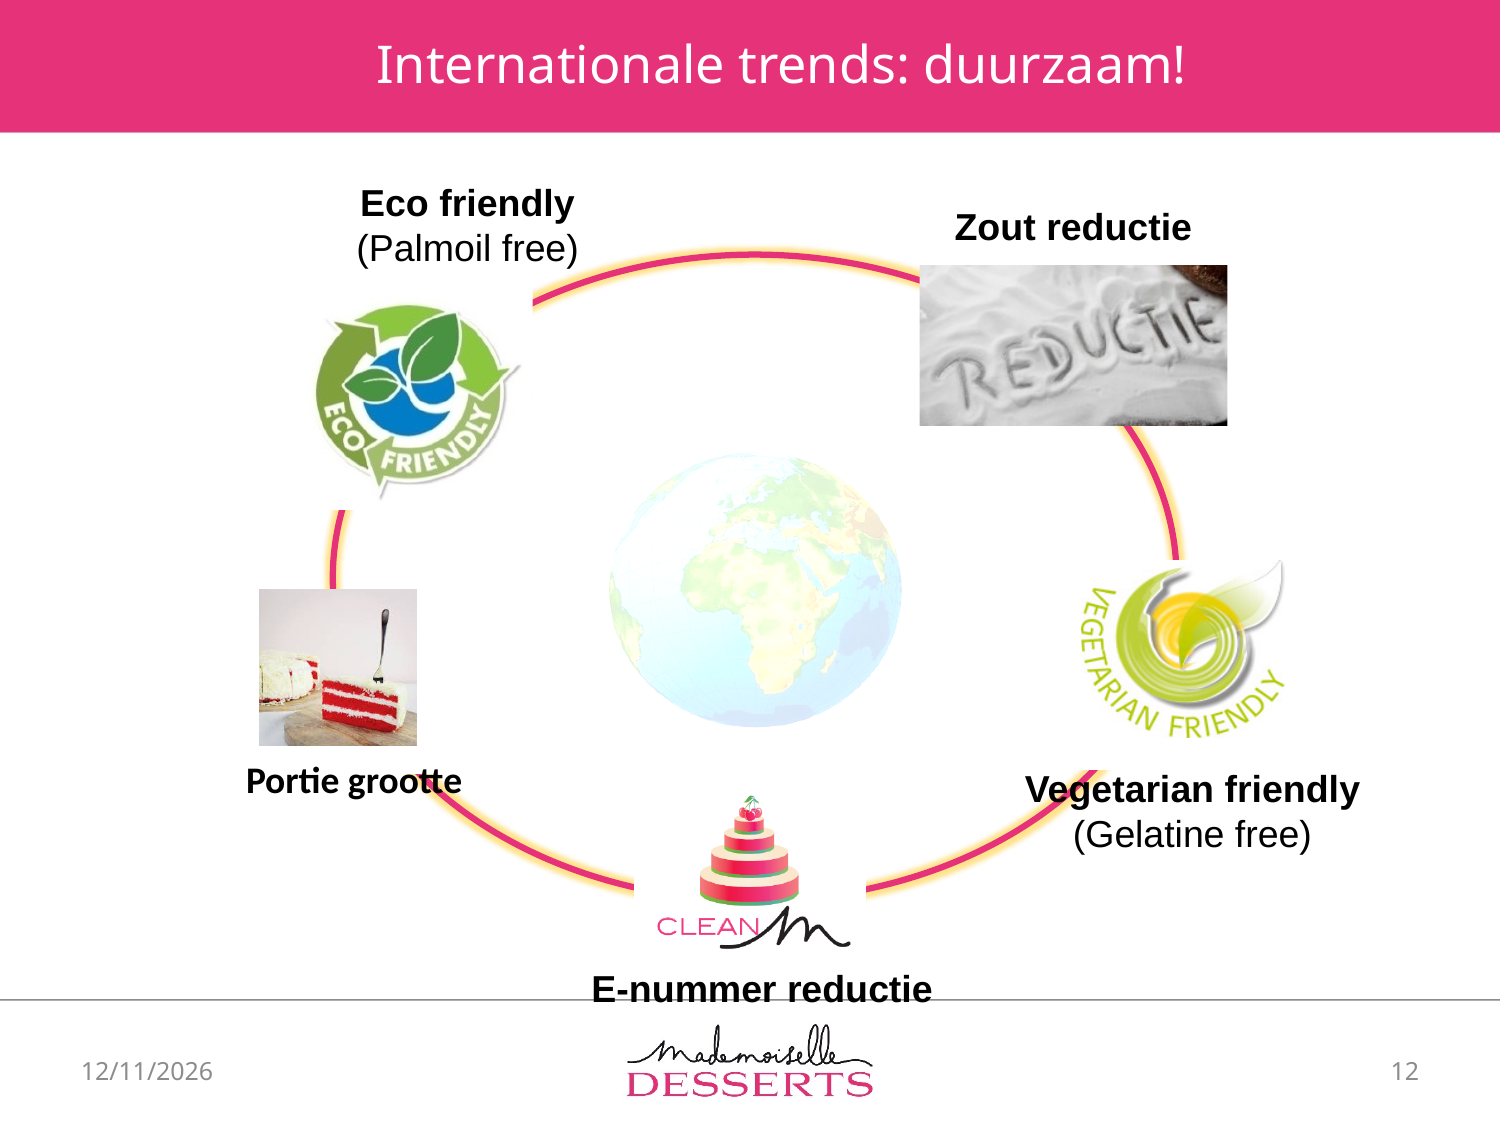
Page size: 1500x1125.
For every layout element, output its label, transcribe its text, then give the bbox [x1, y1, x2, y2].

picture [0, 0, 1500, 1125]
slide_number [65, 1042, 404, 1103]
text_box Vegetarian friendly (Gelatine free) [1010, 758, 1376, 863]
slide_number 12 [1322, 1042, 1435, 1103]
text_box Eco friendly (Palmoil free) [341, 171, 594, 277]
title Internationale trends: duurzaam! [63, 0, 1500, 135]
text_box E-nummer reductie [576, 957, 1049, 1017]
text_box Portie grootte [231, 748, 508, 809]
text_box Zout reductie [939, 196, 1208, 256]
text_box [331, 253, 1177, 891]
